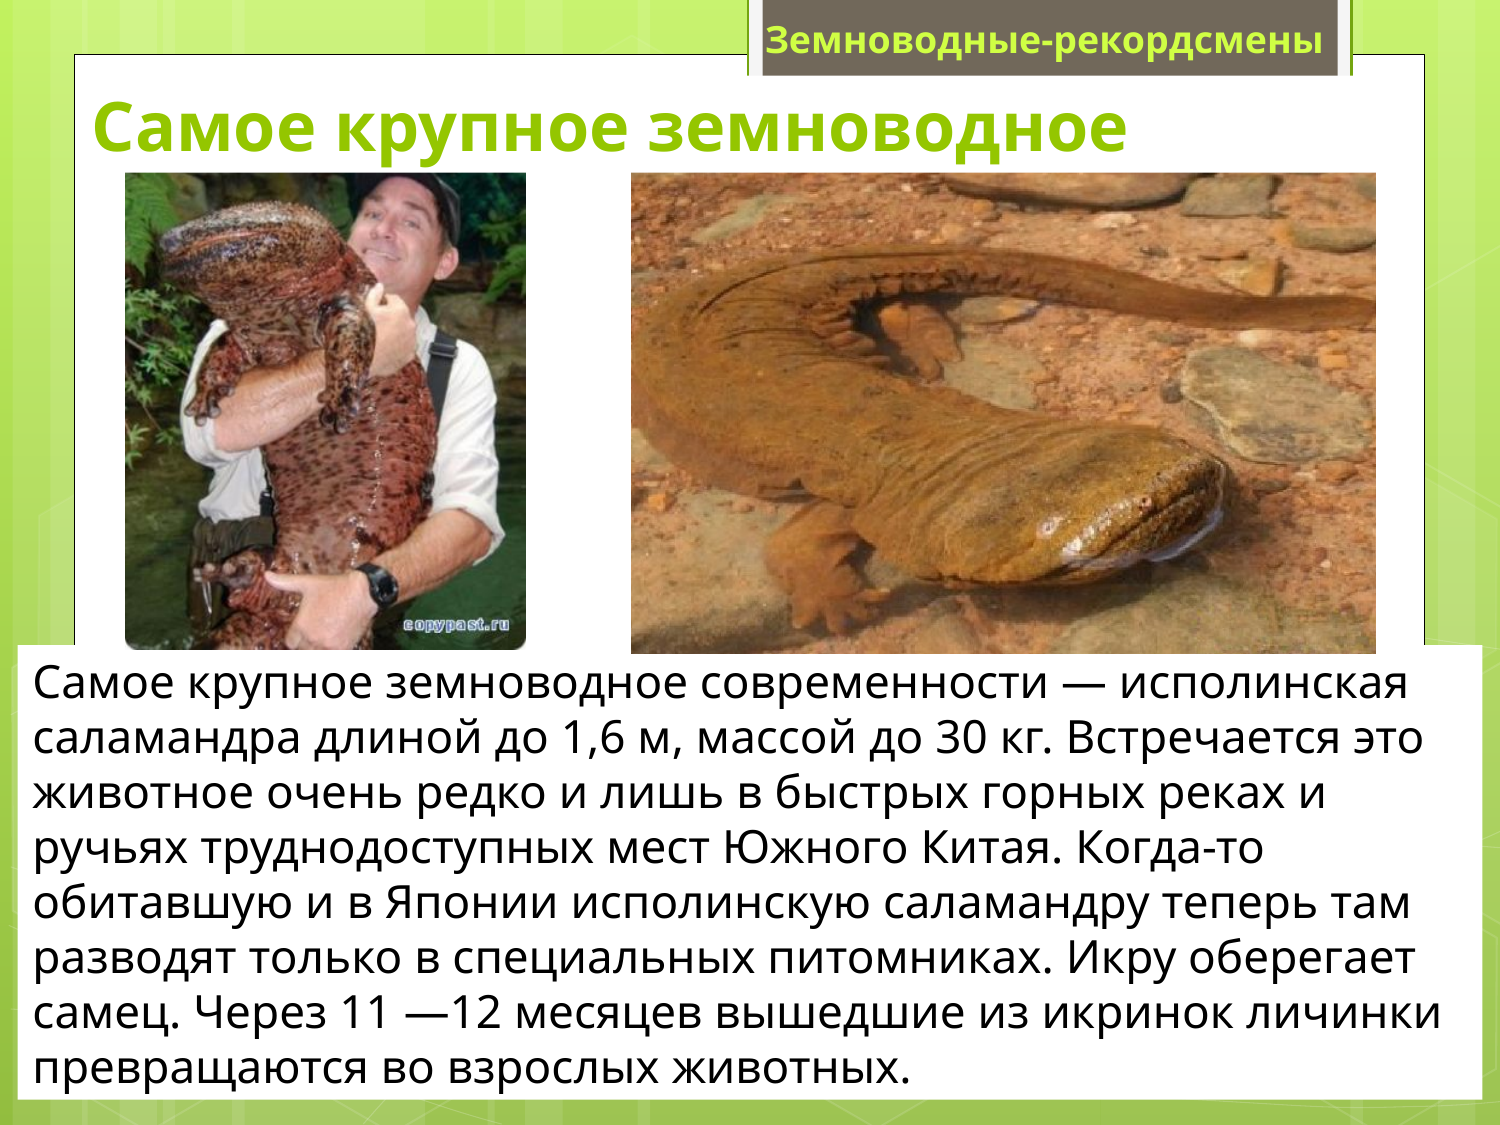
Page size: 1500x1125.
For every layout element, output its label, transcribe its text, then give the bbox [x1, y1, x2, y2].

picture [631, 138, 1376, 654]
text_box Земноводные-рекордсмены [750, 8, 1412, 69]
picture [125, 136, 526, 650]
title Самое крупное земноводное [76, 75, 1376, 173]
text_box Самое крупное земноводное современности — исполинская саламандра длиной до 1,6 м, массой до 30 кг. Встречается это животное очень редко и лишь в быстрых горных реках и ручьях труднодоступных мест Южного Китая. Когда-то обитавшую и в Японии исполинскую саламандру теперь там разводят только в специальных питомниках. Икру оберегает самец. Через 11 —12 месяцев вышедшие из икринок личинки превращаются во взрослых животных. [17, 645, 1483, 1100]
